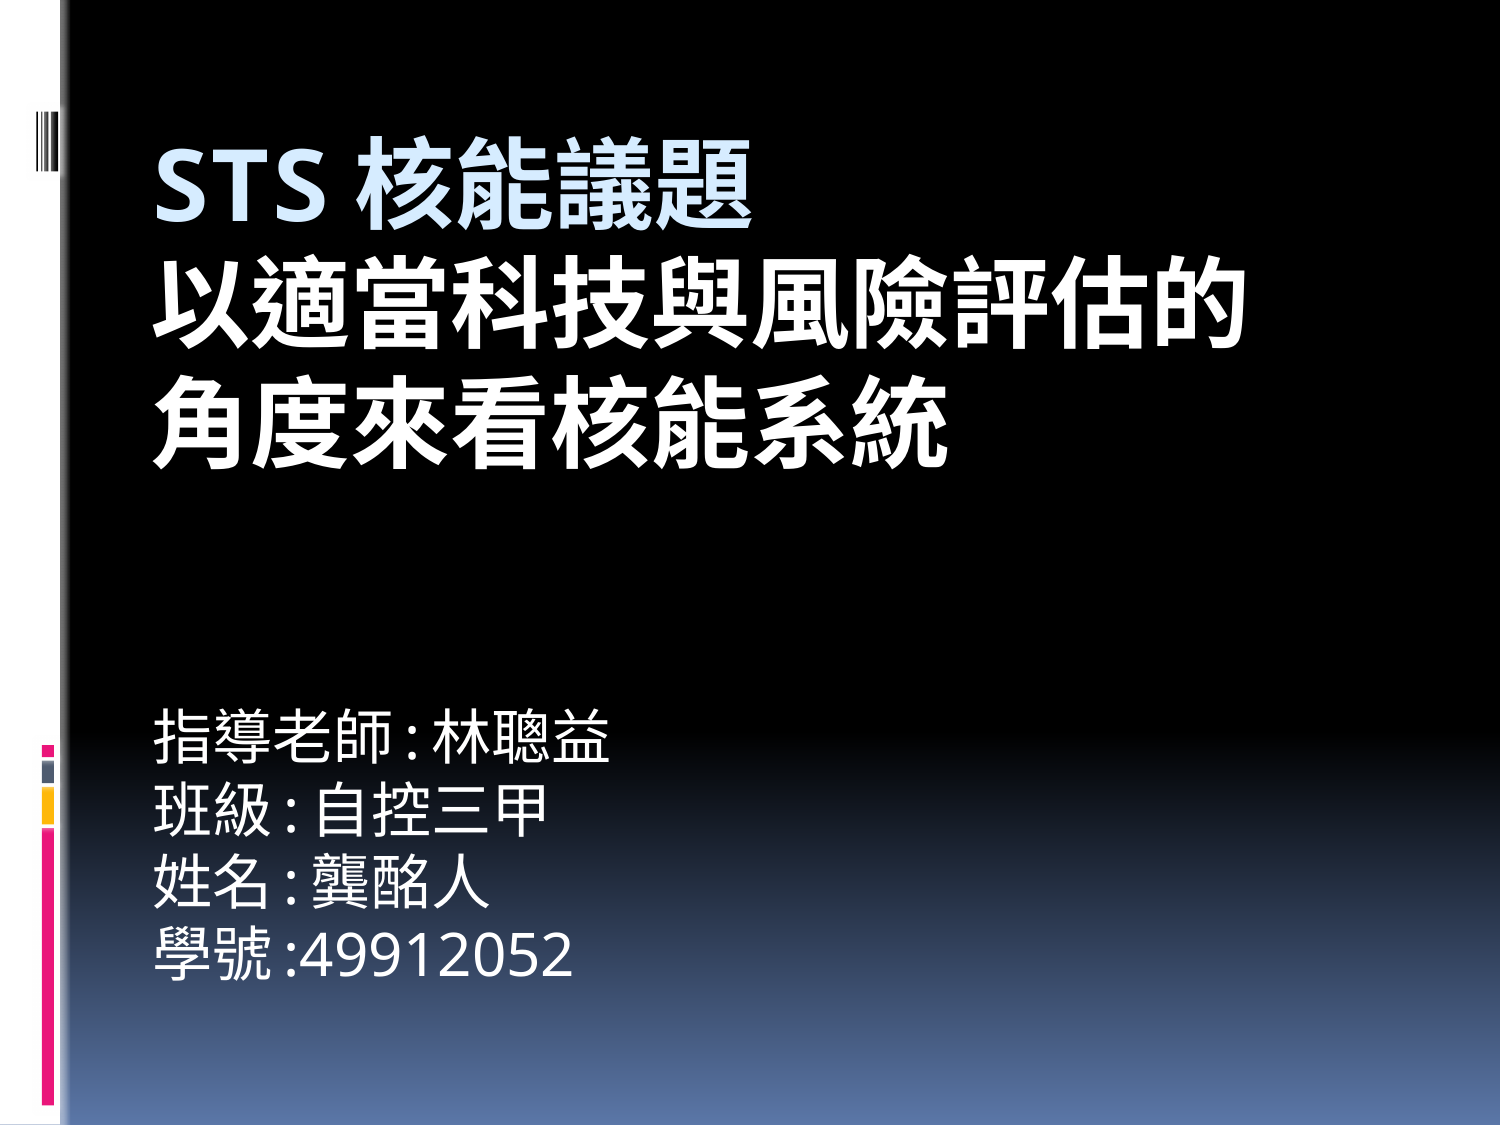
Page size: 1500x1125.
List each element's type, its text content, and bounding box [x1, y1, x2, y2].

subtitle 指導老師:林聰益 班級:自控三甲 姓名:龔酩人 學號:49912052 [135, 692, 1411, 999]
title STS核能議題 以適當科技與風險評估的角度來看核能系統 [135, 113, 1306, 175]
